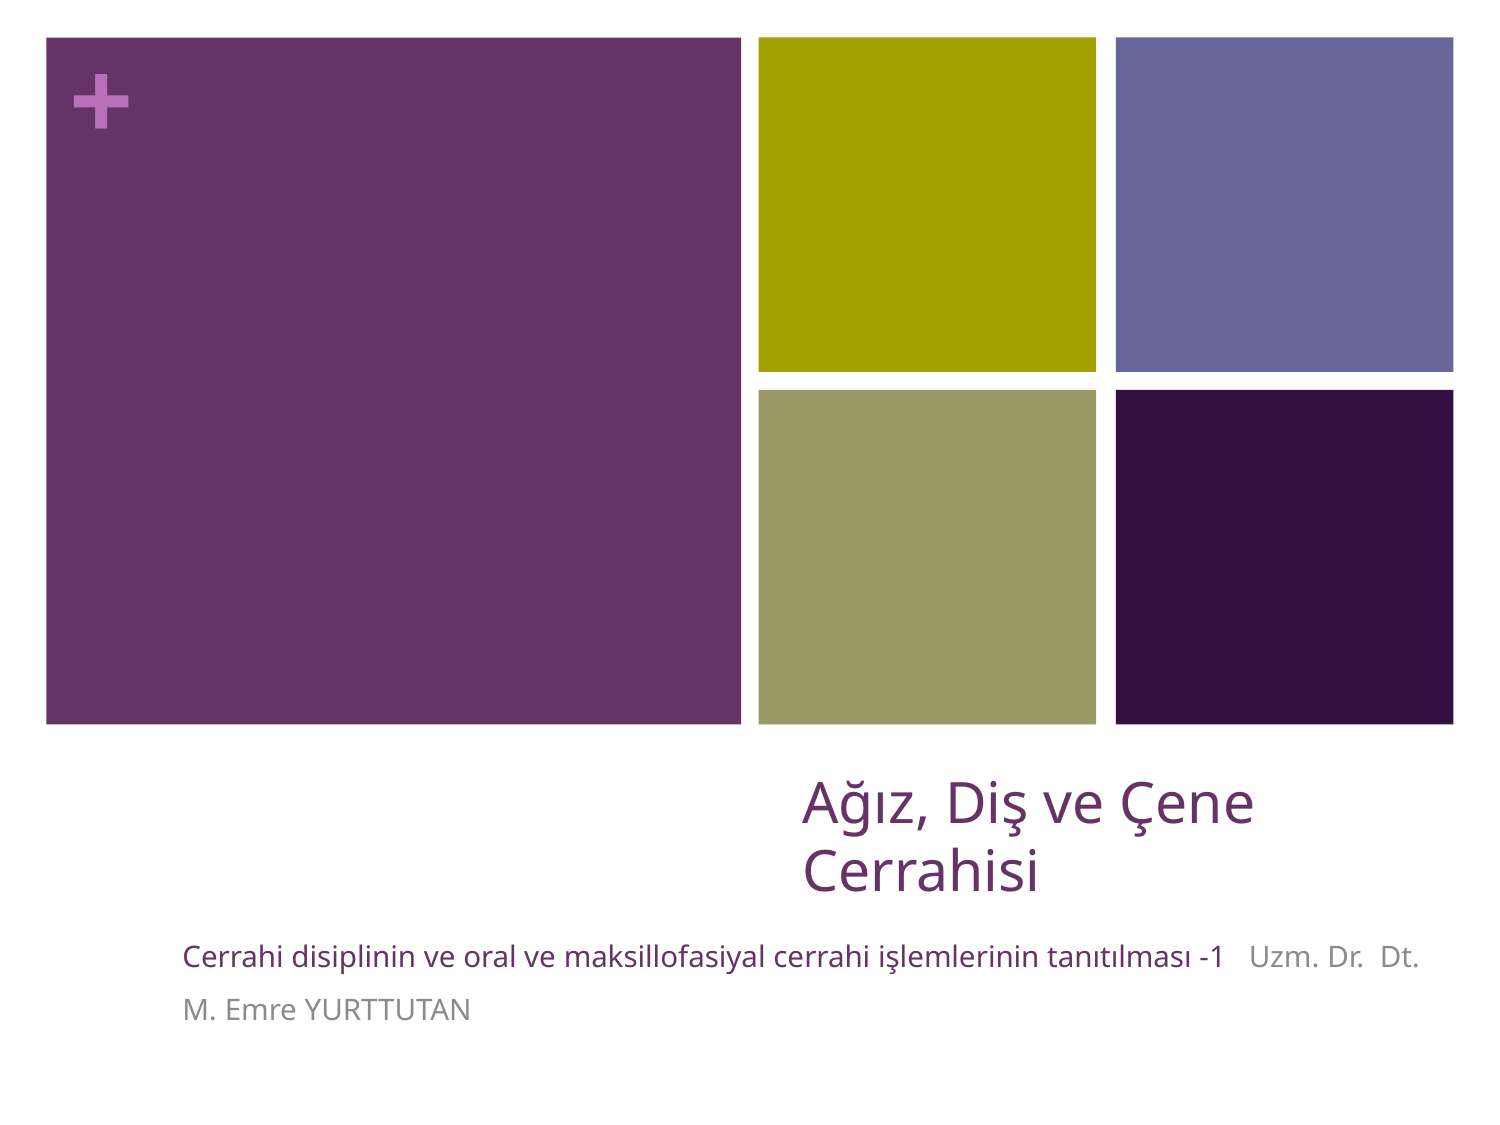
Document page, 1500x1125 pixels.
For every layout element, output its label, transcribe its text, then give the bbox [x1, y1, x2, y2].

title Ağız, Diş ve Çene Cerrahisi [787, 758, 1450, 912]
subtitle Cerrahi disiplinin ve oral ve maksillofasiyal cerrahi işlemlerinin tanıtılması -1 Uzm. Dr. Dt. M. Emre YURTTUTAN [167, 912, 1450, 1036]
